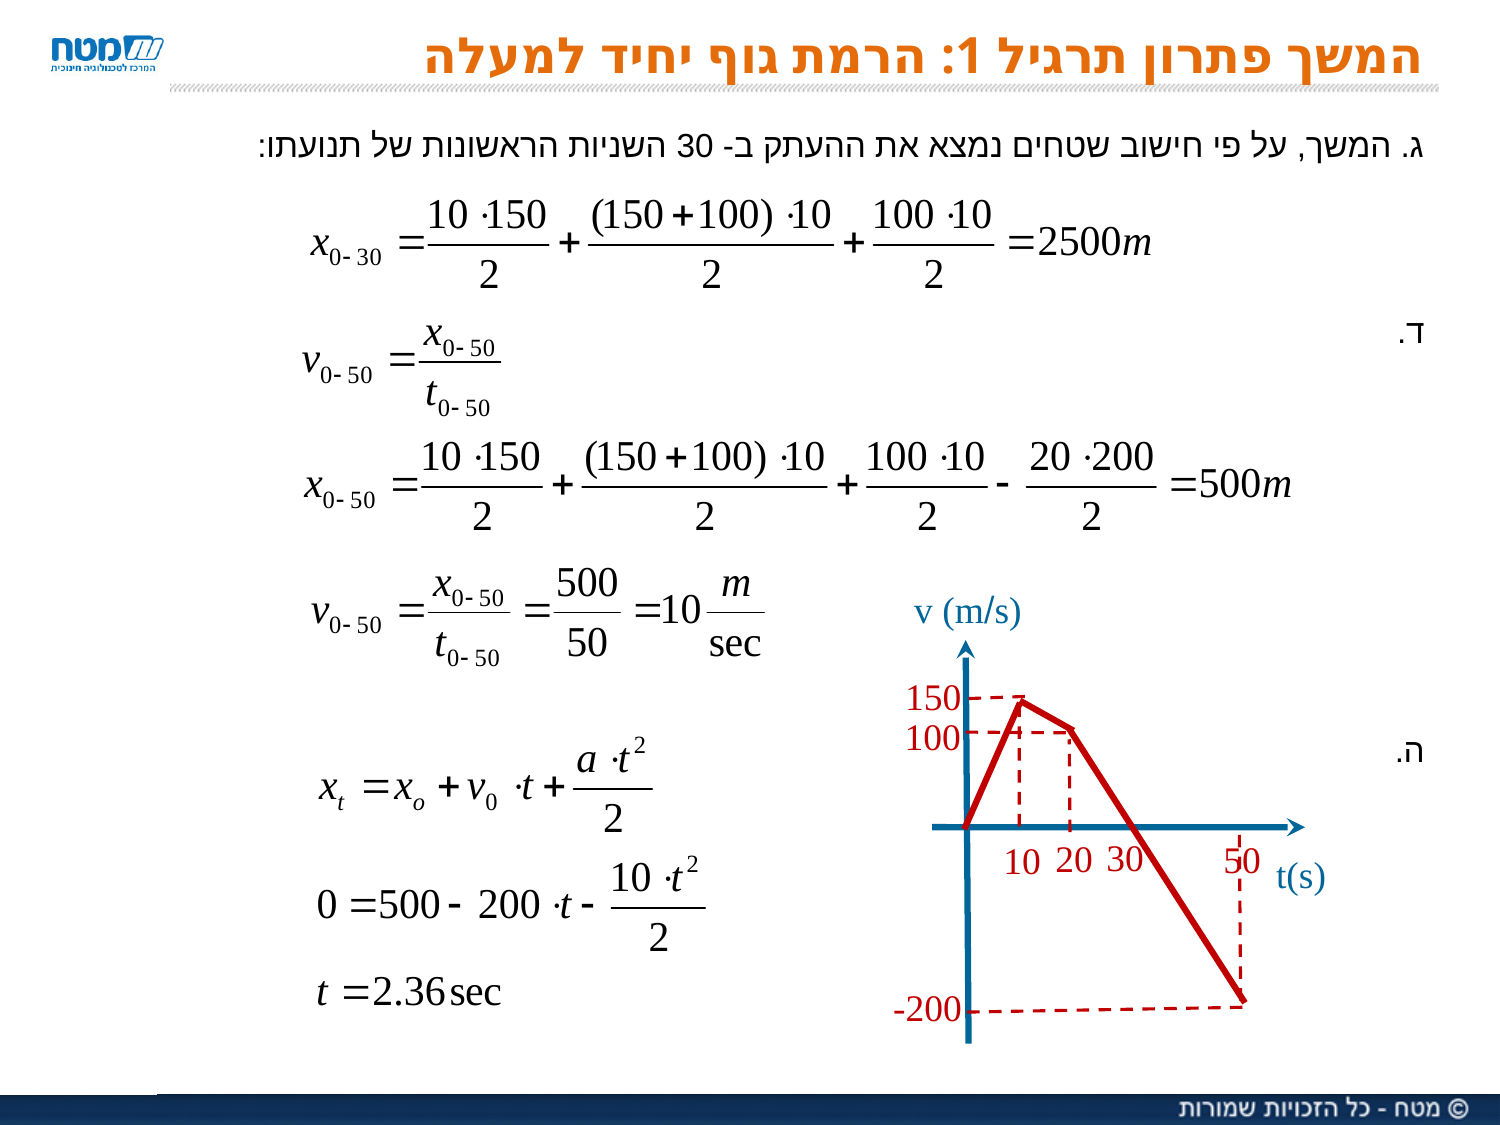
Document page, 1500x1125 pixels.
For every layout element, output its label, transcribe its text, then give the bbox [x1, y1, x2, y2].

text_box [295, 187, 1299, 677]
picture [41, 30, 165, 79]
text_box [310, 726, 713, 1015]
title המשך פתרון תרגיל 1: הרמת גוף יחיד למעלה [178, 15, 1439, 75]
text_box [826, 578, 1368, 1057]
picture [170, 81, 1439, 97]
picture [0, 1094, 1500, 1125]
list ג. המשך, על פי חישוב שטחים נמצא את ההעתק ב- 30 השניות הראשונות של תנועתו: ד. ה. [88, 116, 1440, 1084]
